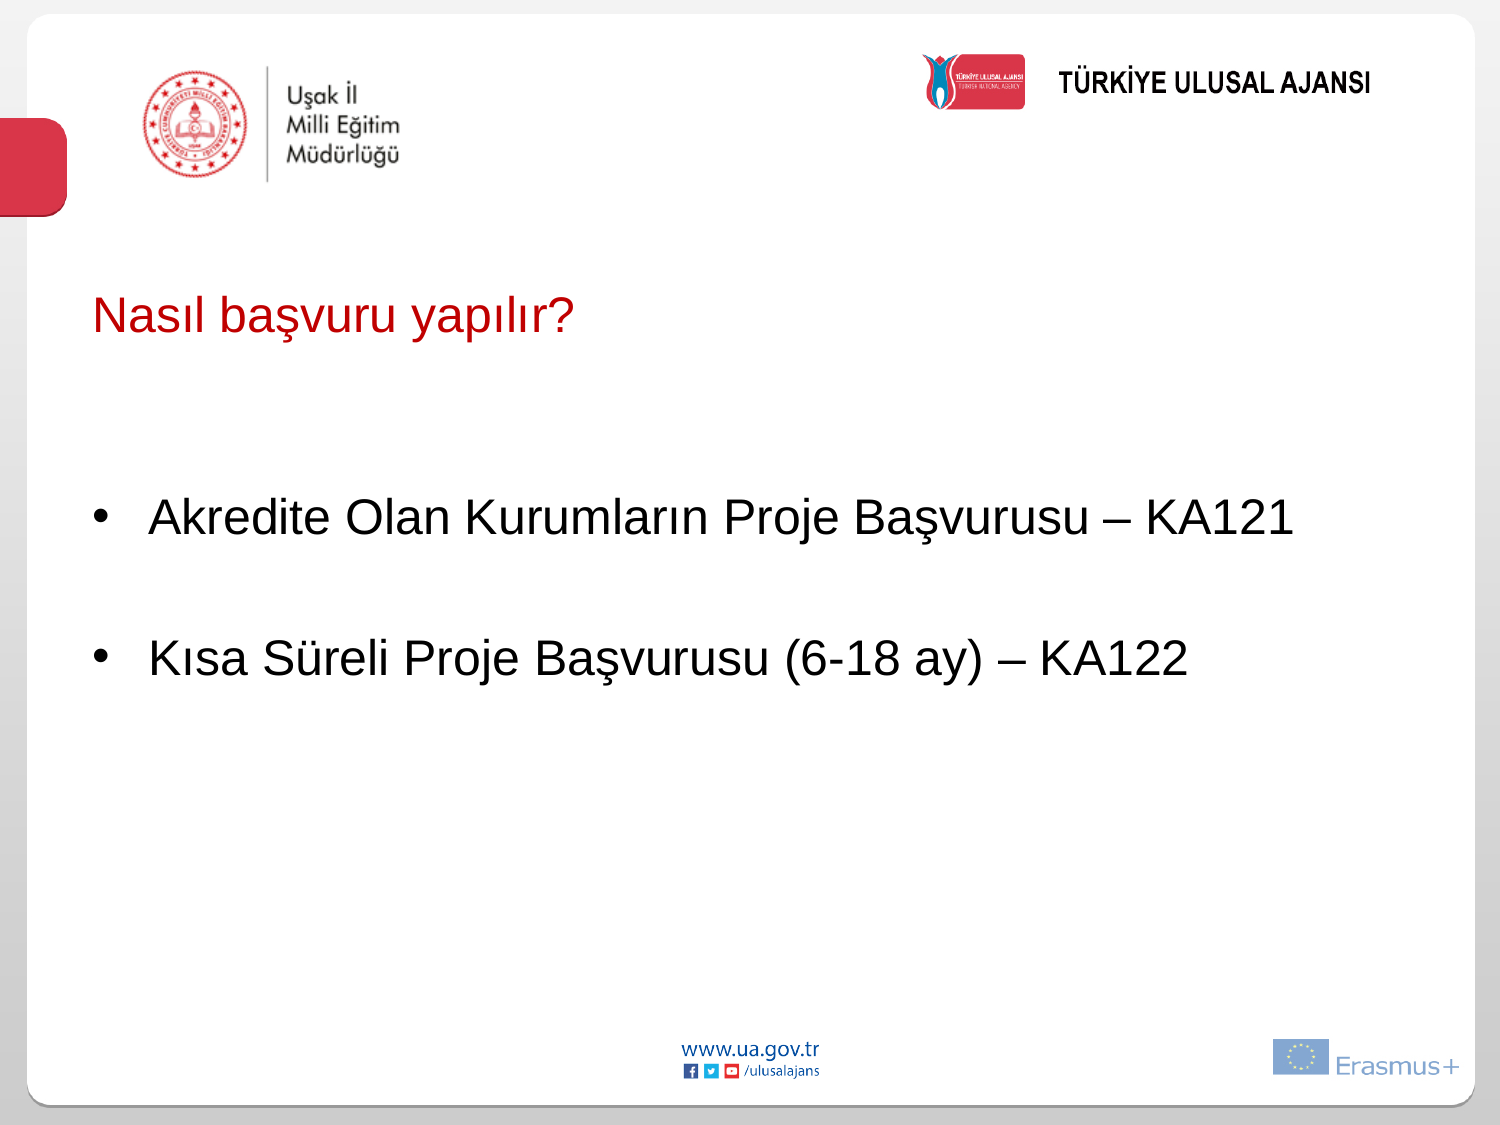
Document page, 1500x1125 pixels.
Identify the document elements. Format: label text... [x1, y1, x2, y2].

list Akredite Olan Kurumların Proje Başvurusu – KA121 Kısa Süreli Proje Başvurusu (6-18 ay) – KA122 [77, 337, 1428, 878]
picture [0, 0, 1500, 1125]
title Nasıl başvuru yapılır? [77, 224, 1428, 337]
